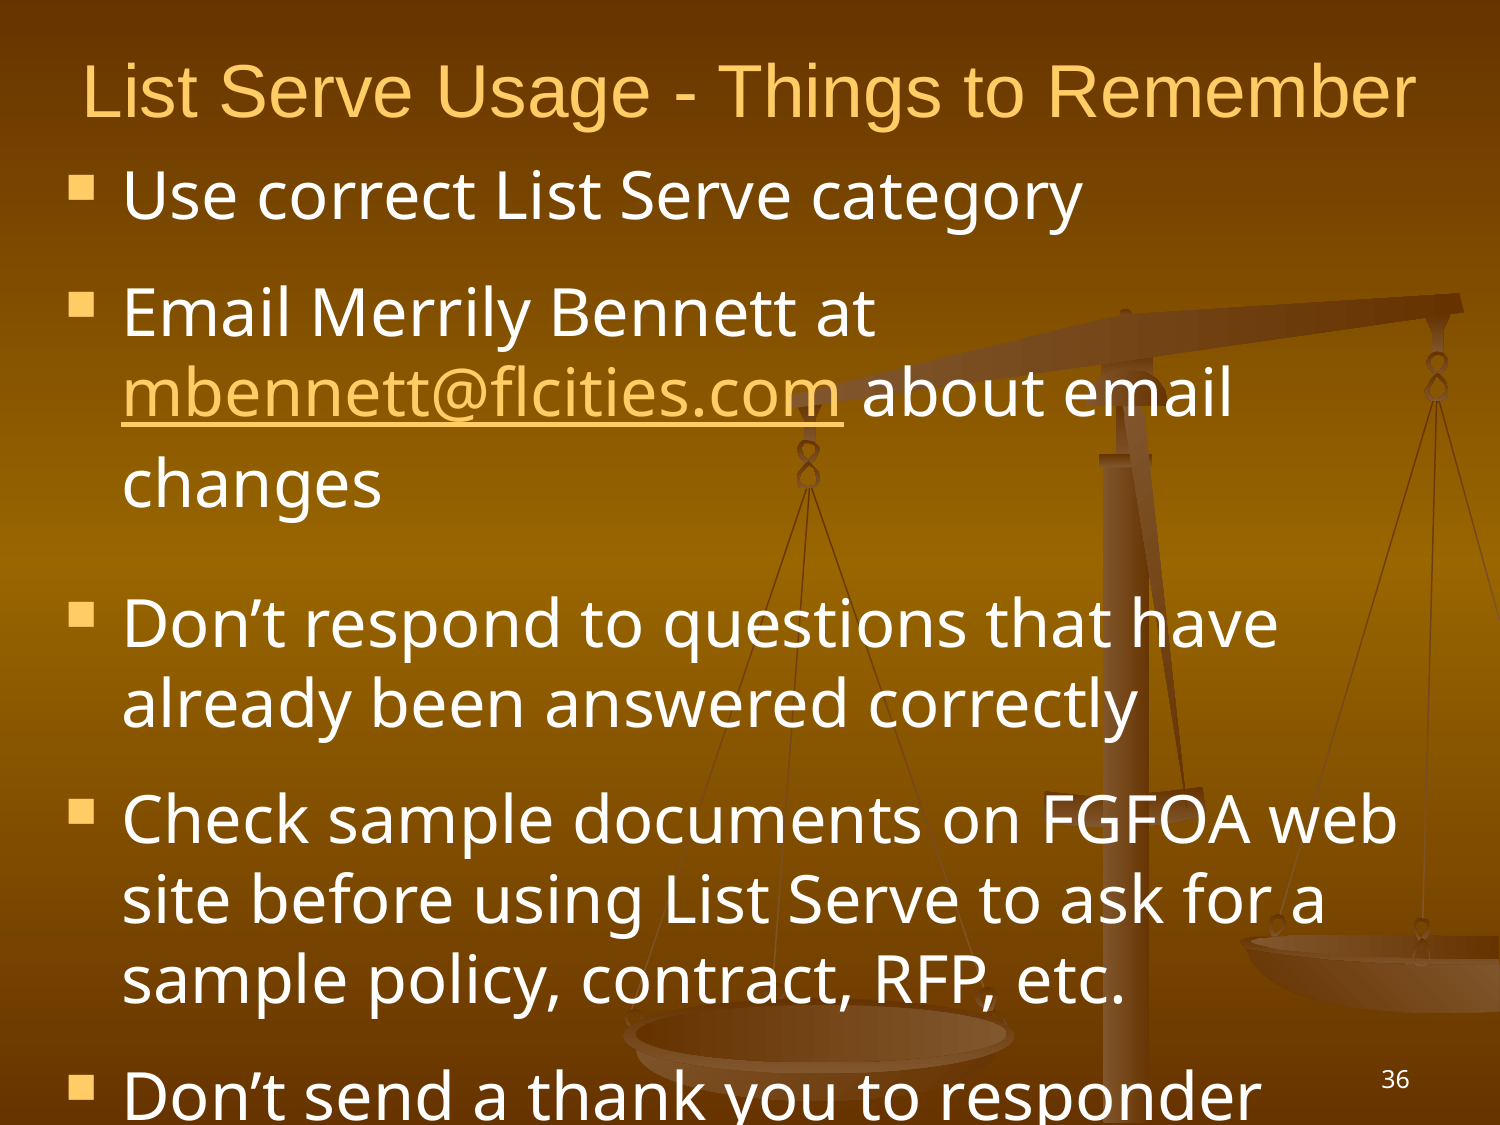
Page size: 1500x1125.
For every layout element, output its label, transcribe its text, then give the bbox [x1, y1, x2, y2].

list Use correct List Serve category Email Merrily Bennett at mbennett@flcities.com about email changes Don’t respond to questions that have already been answered correctly Check sample documents on FGFOA web site before using List Serve to ask for a sample policy, contract, RFP, etc. Don’t send a thank you to responder [49, 112, 1438, 1026]
title List Serve Usage - Things to Remember [37, 24, 1463, 151]
slide_number 36 [1074, 1029, 1426, 1106]
